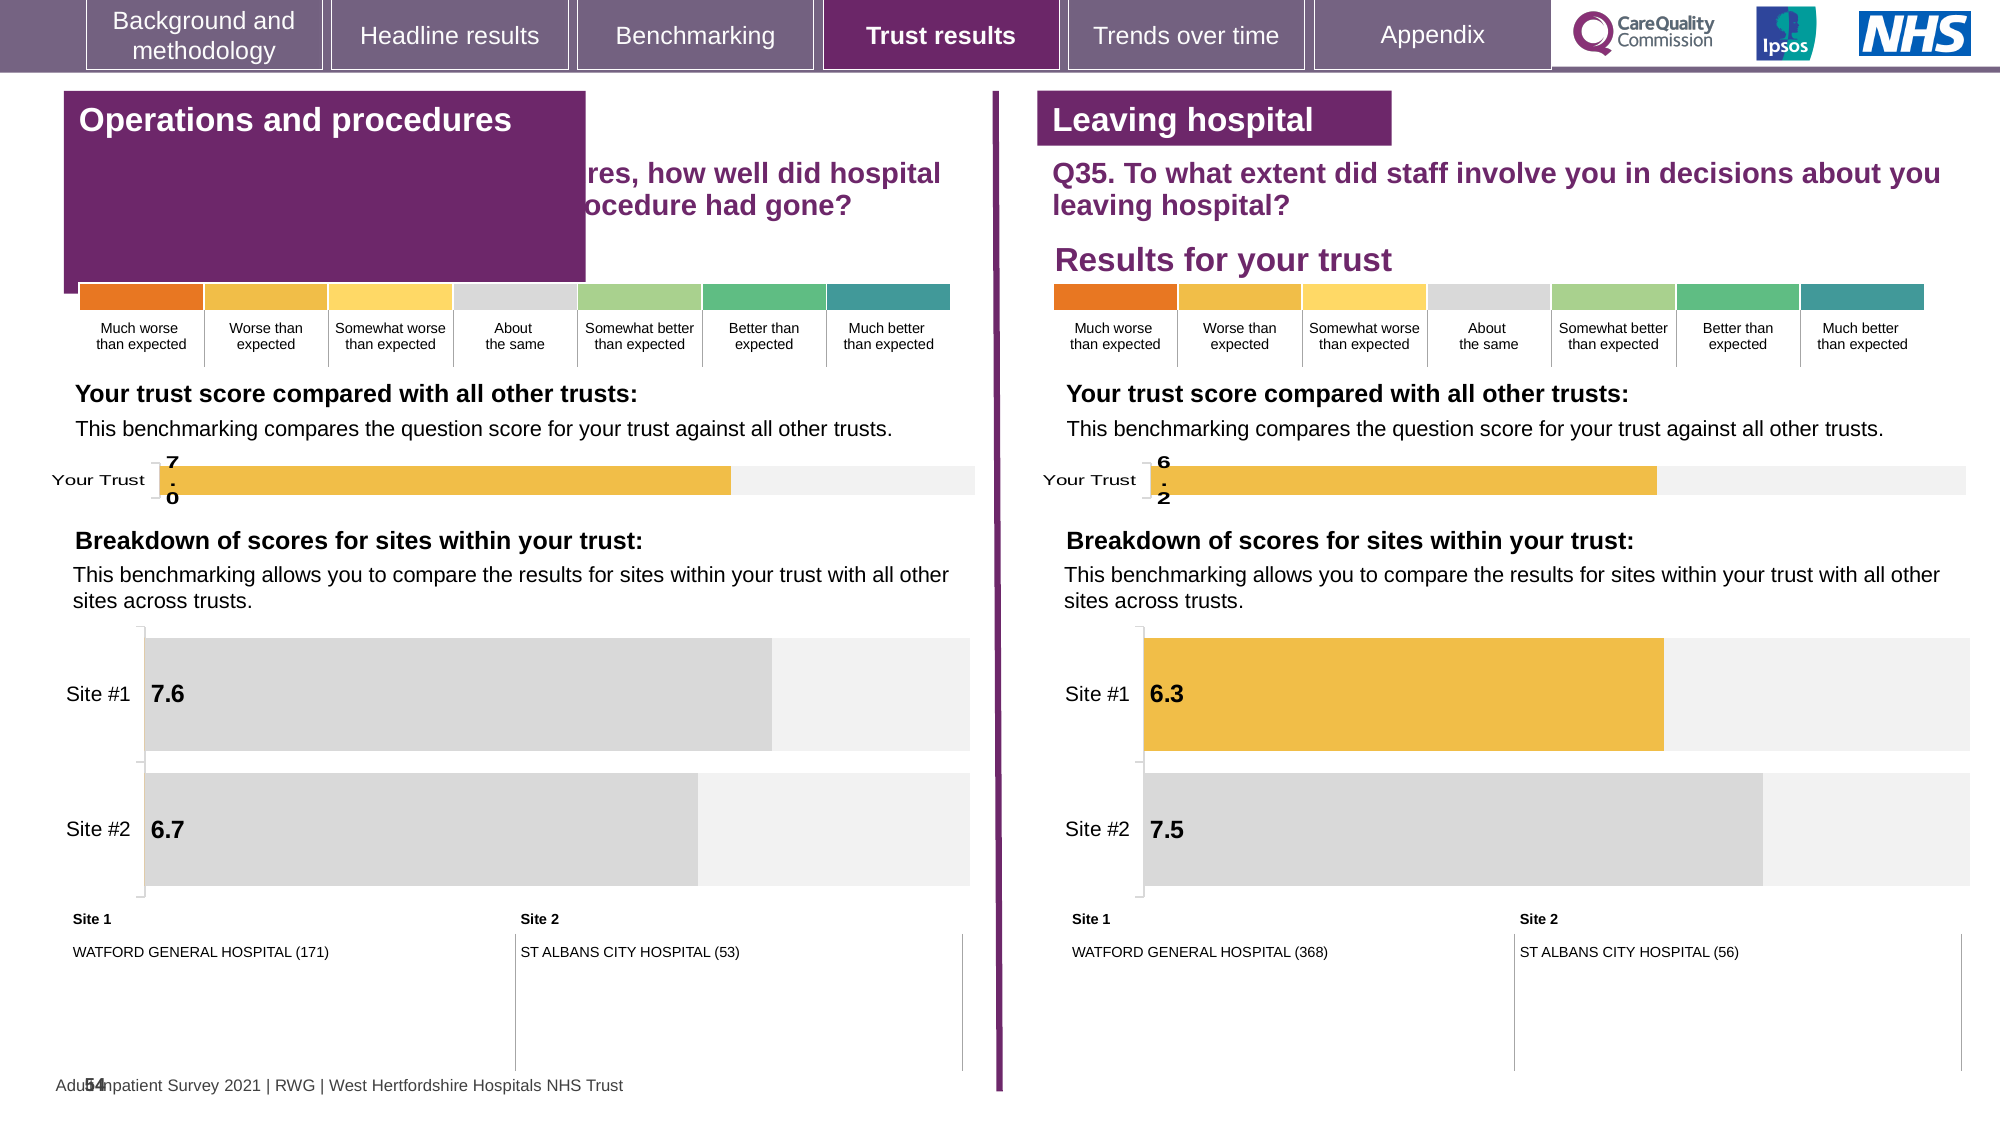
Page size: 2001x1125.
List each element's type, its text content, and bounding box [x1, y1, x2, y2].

table_cell WATFORD GENERAL HOSPITAL (368) [1067, 939, 1514, 1069]
text_box 54 [84, 1071, 122, 1125]
text_box Your trust score compared with all other trusts: [1066, 341, 1981, 408]
table_cell Somewhat worse than expected [329, 315, 453, 341]
table_cell ST ALBANS CITY HOSPITAL (53) [516, 939, 962, 1069]
table_header [1179, 284, 1301, 310]
chart [1666, 0, 2000, 80]
text_box Results for your trust [1054, 211, 1951, 279]
table_cell Worse than expected [205, 315, 328, 341]
chart [1045, 610, 1982, 908]
table_header [1054, 284, 1177, 310]
table_cell Worse than expected [1178, 315, 1302, 341]
title Operations and procedures [63, 232, 586, 294]
text_box This benchmarking compares the question score for your trust against all other trusts. [60, 407, 956, 449]
table_header Site 2 [516, 908, 962, 934]
table_header Site 1 [68, 908, 514, 934]
chart [51, 452, 988, 509]
text_box Q35. To what extent did staff involve you in decisions about you leaving hospital? [1037, 151, 1974, 232]
table_header Site 1 [1067, 908, 1513, 934]
text_box Breakdown of scores for sites within your trust: [75, 509, 971, 553]
table_cell ST ALBANS CITY HOSPITAL (56) [1515, 939, 1961, 1069]
table_header [454, 284, 577, 310]
table_cell About the same [1428, 315, 1551, 341]
text_box This benchmarking allows you to compare the results for sites within your trust with all other sites across trusts. [1049, 553, 1964, 610]
table_cell Better than expected [1677, 315, 1800, 341]
text_box This benchmarking compares the question score for your trust against all other trusts. [1051, 407, 1947, 449]
table_cell About the same [454, 315, 577, 341]
table_cell Much better than expected [827, 315, 950, 341]
table_cell Somewhat better than expected [1552, 315, 1676, 341]
table_header [827, 284, 950, 310]
text_box Q34. After the operations or procedures, how well did hospital staff explain how the operation or procedure had gone? [63, 151, 977, 232]
chart [46, 610, 983, 908]
table_cell Much worse than expected [80, 315, 204, 341]
table_header [1677, 284, 1799, 310]
table_header [1428, 284, 1550, 310]
table_header [1552, 284, 1675, 310]
table_header [205, 284, 327, 310]
table_header Site 2 [1515, 908, 1961, 934]
table_header [329, 284, 452, 310]
table_header [1801, 284, 1924, 310]
title Operations and procedures [63, 90, 586, 151]
text_box Leaving hospital [1037, 90, 1392, 146]
table_cell WATFORD GENERAL HOSPITAL (171) [68, 939, 515, 1069]
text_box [995, 90, 1000, 1092]
text_box Breakdown of scores for sites within your trust: [1066, 509, 1962, 553]
table_cell Somewhat better than expected [578, 315, 702, 341]
table_header [80, 284, 203, 310]
table_header [703, 284, 826, 310]
picture [1573, 11, 1666, 56]
text_box Your trust score compared with all other trusts: [74, 341, 989, 408]
text_box This benchmarking allows you to compare the results for sites within your trust with all other sites across trusts. [58, 553, 973, 610]
table_header [1303, 284, 1426, 310]
table_cell Much better than expected [1801, 315, 1924, 341]
table_cell Much worse than expected [1054, 315, 1177, 365]
chart [0, 0, 334, 84]
text_box Results for your trust [80, 211, 977, 279]
table_cell Somewhat worse than expected [1303, 315, 1427, 341]
table_header [578, 284, 701, 310]
chart [1042, 452, 1979, 509]
table_cell Better than expected [703, 315, 826, 341]
